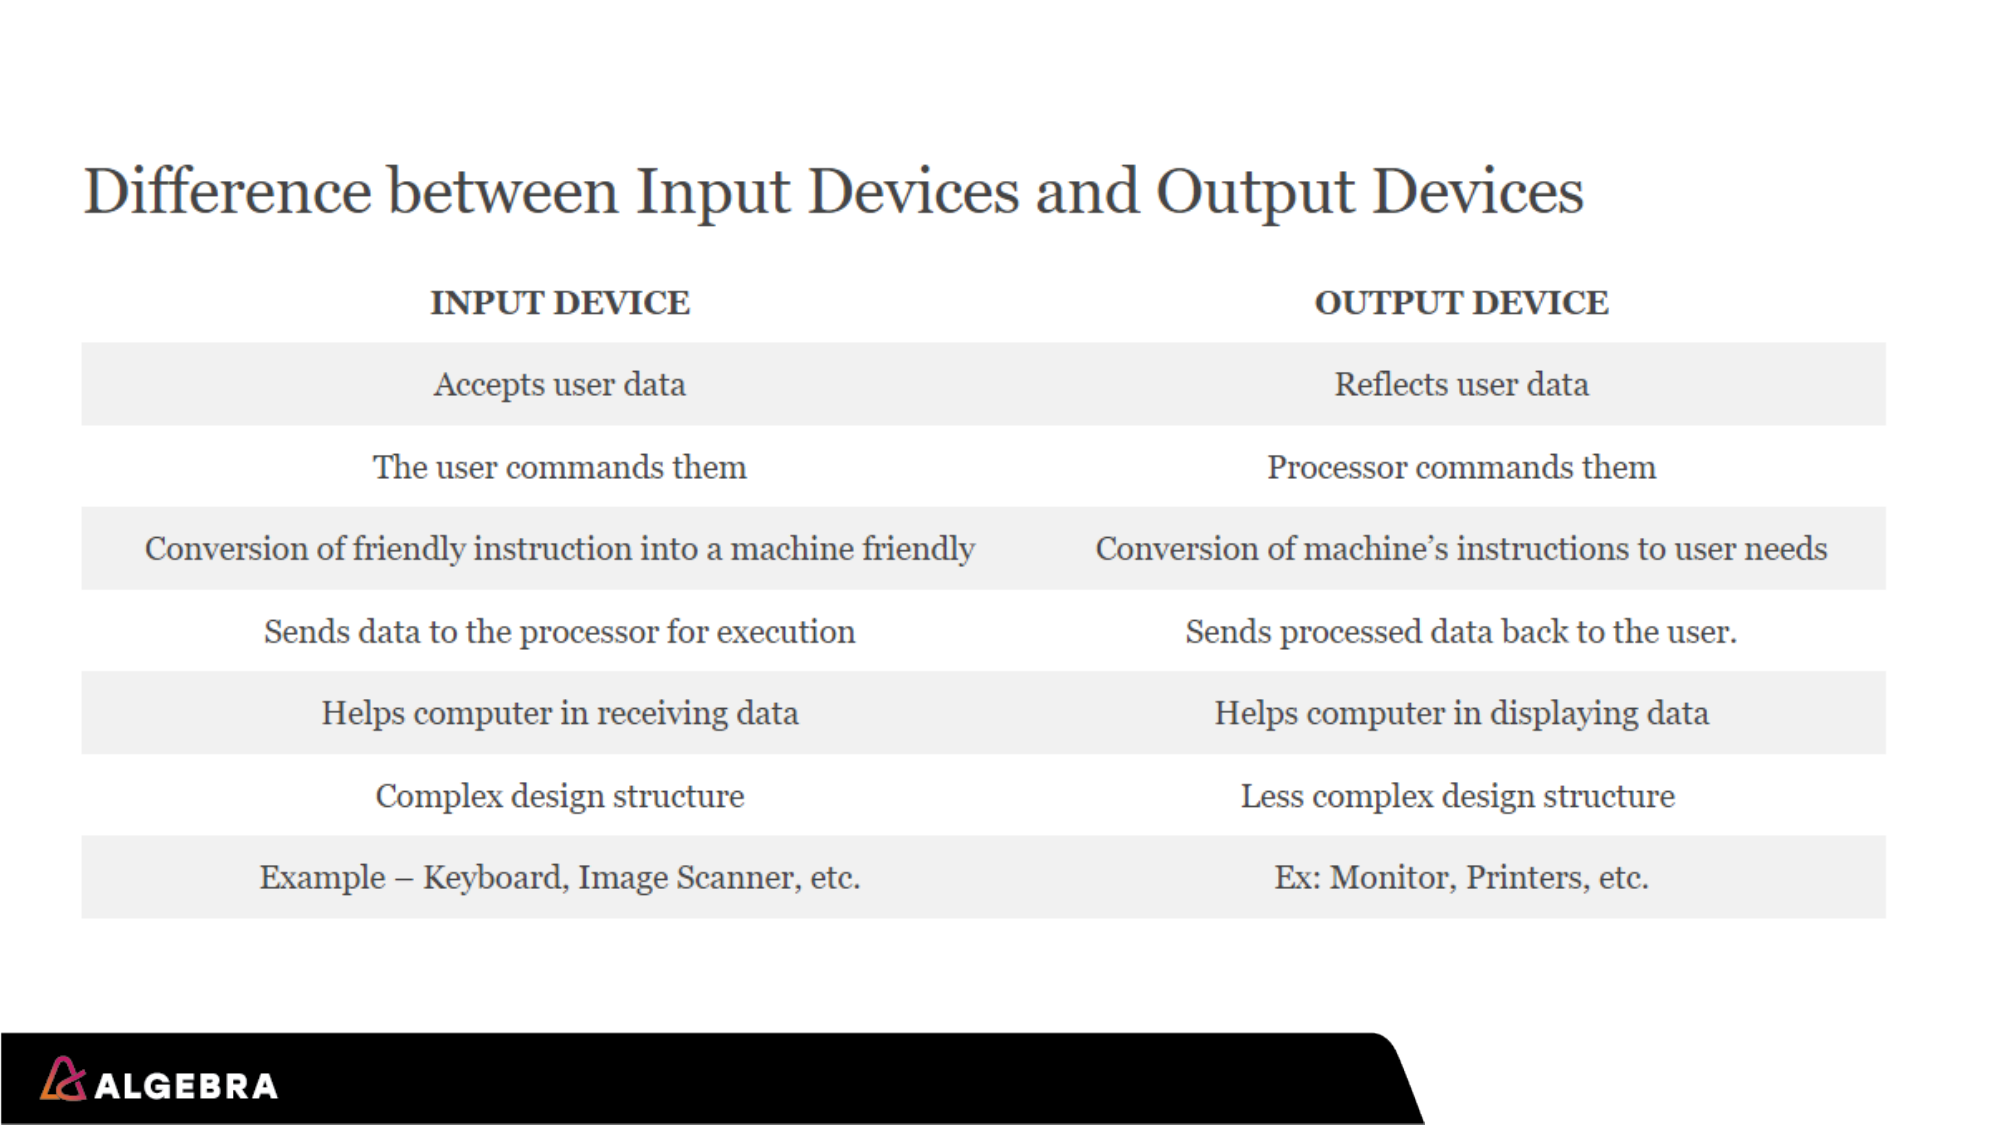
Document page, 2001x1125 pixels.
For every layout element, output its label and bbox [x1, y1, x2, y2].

picture [63, 121, 1895, 934]
picture [0, 1032, 1425, 1125]
